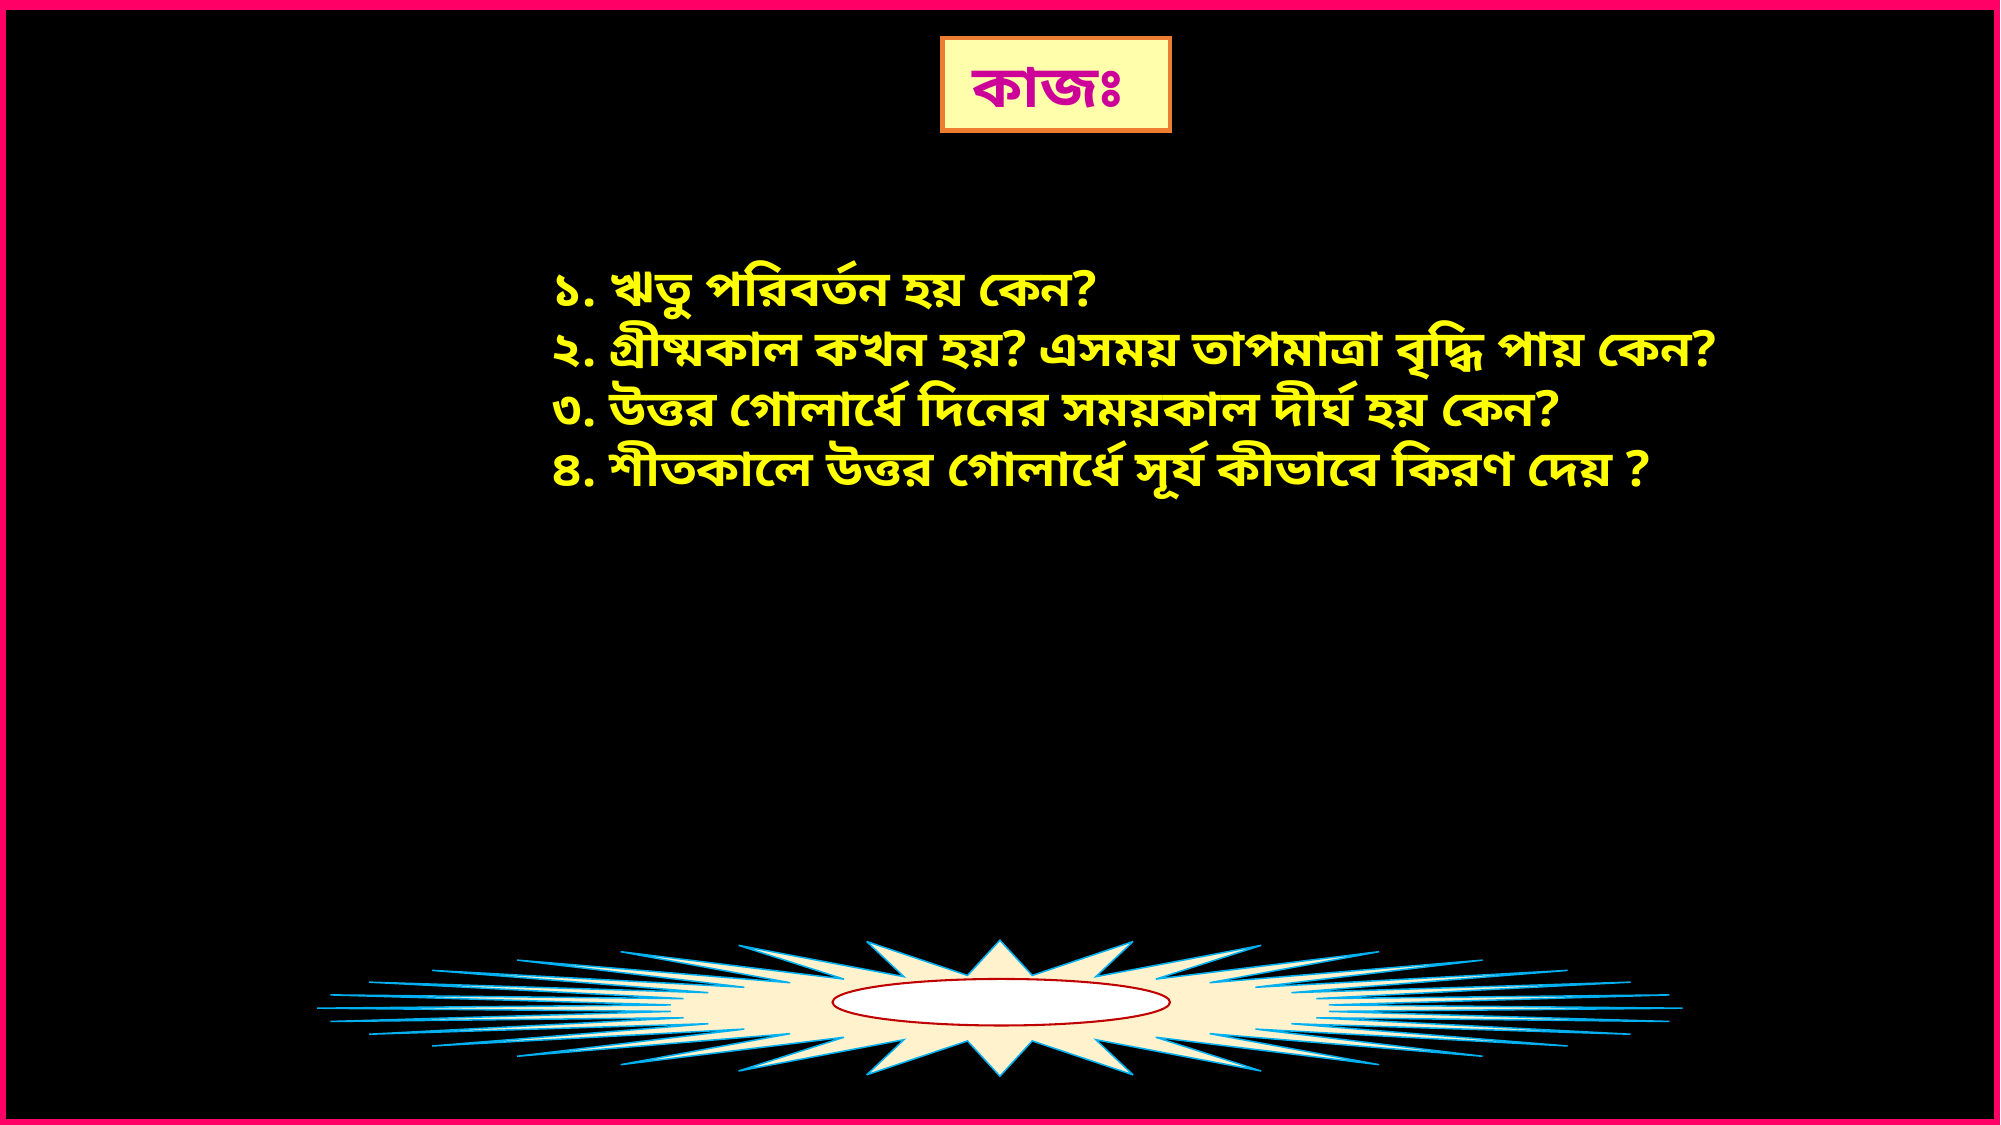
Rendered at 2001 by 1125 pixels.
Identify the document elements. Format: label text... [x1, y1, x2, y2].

text_box [0, 3, 2000, 1125]
text_box ১. ঋতু পরিবর্তন হয় কেন? ২. গ্রীষ্মকাল কখন হয়? এসময় তাপমাত্রা বৃদ্ধি পায় কেন? ৩. উত্তর গোলার্ধে দিনের সময়কাল দীর্ঘ হয় কেন? ৪. শীতকালে উত্তর গোলার্ধে সূর্য কীভাবে কিরণ দেয় ? [535, 130, 1876, 623]
